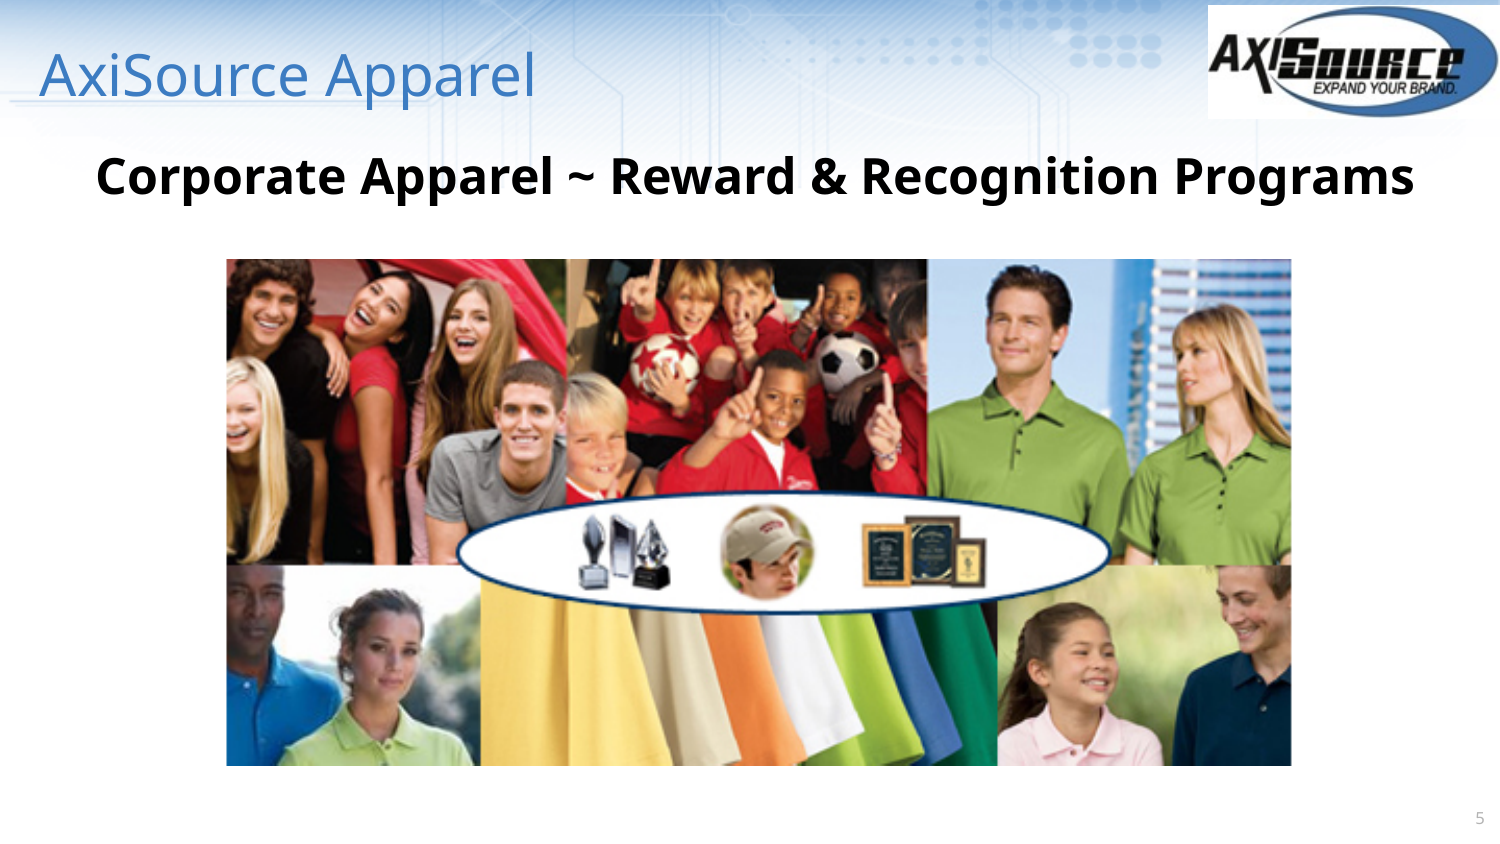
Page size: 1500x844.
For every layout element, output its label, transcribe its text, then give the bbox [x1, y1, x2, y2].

list Corporate Apparel ~ Reward & Recognition Programs [24, 137, 1474, 785]
slide_number 5 [1149, 796, 1500, 842]
title AxiSource Apparel [24, 0, 1288, 137]
picture [0, 0, 1500, 844]
picture [224, 259, 1299, 766]
